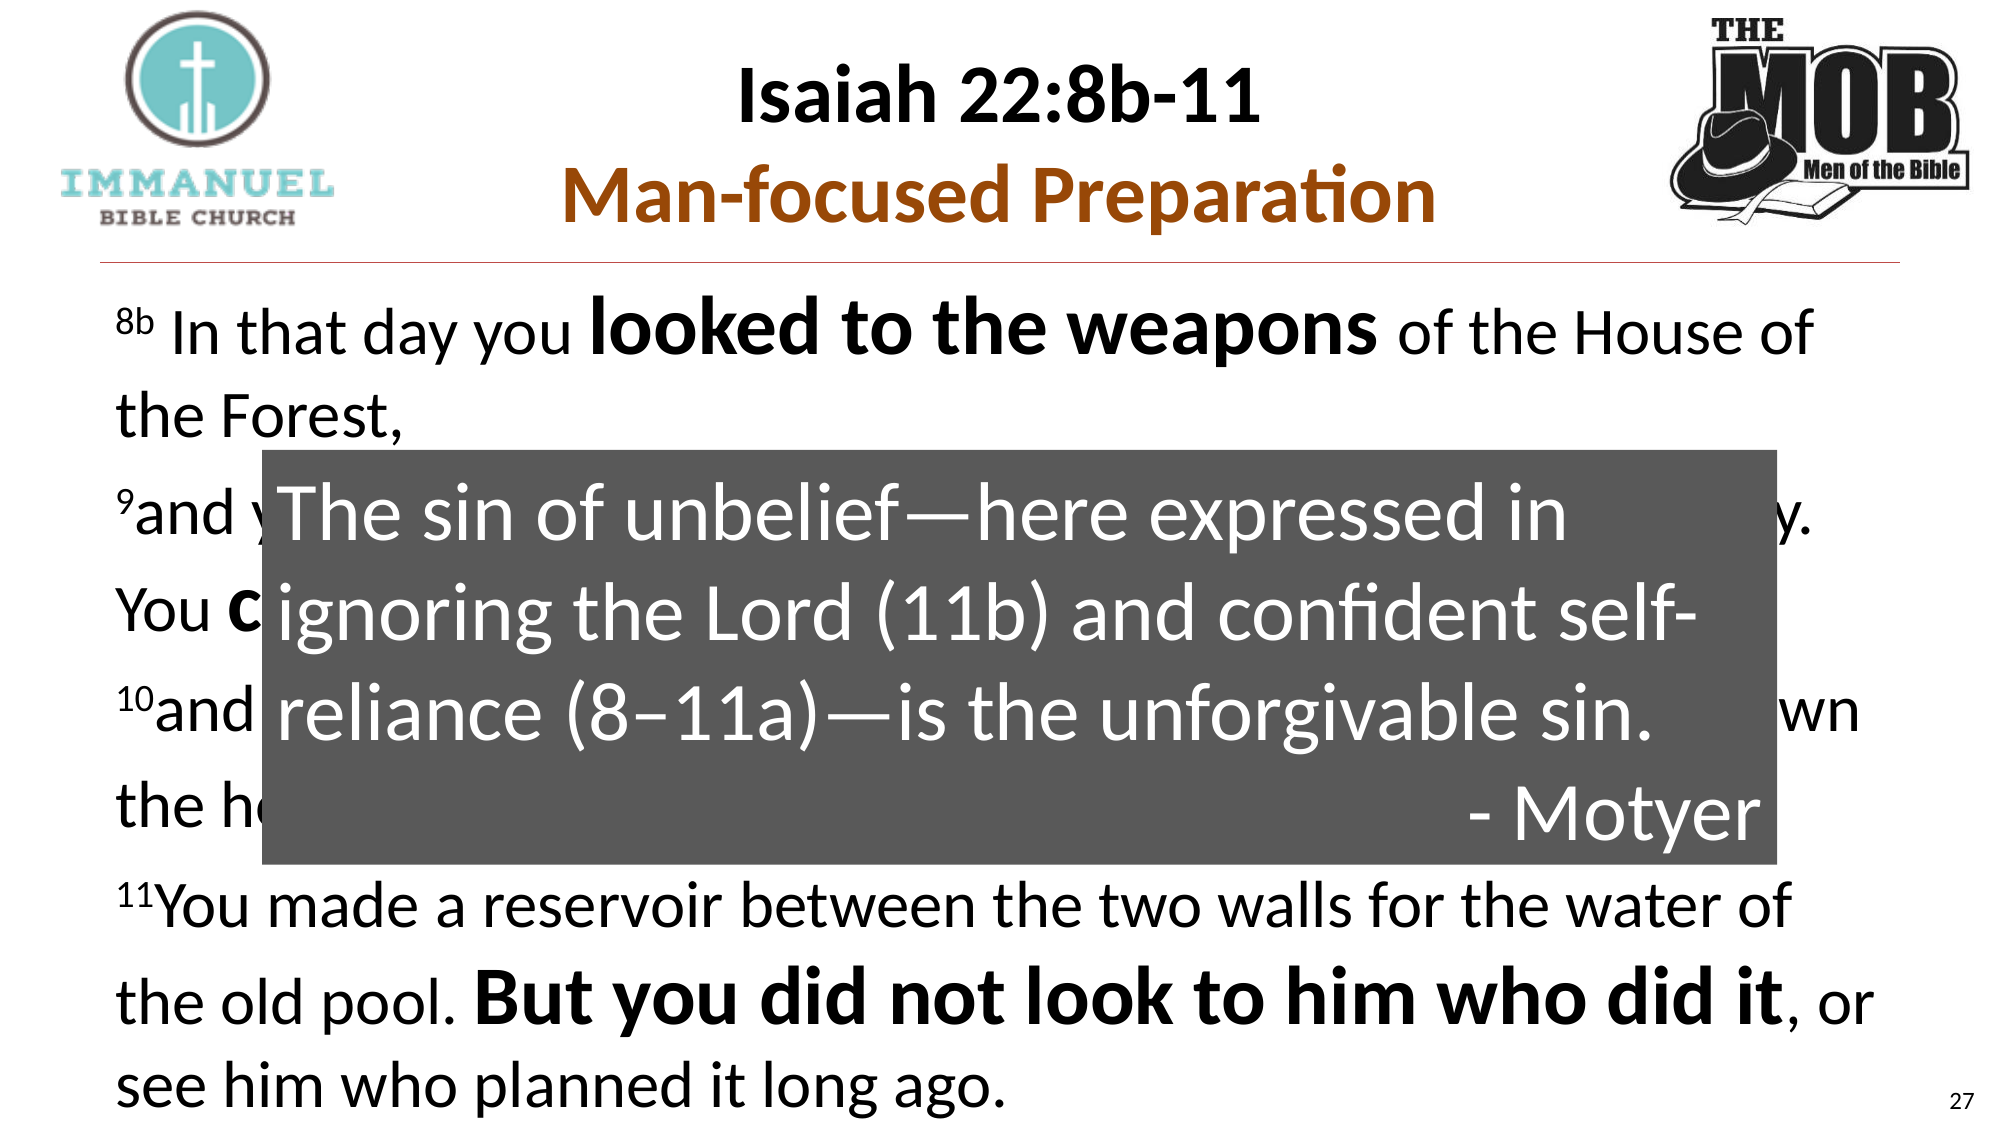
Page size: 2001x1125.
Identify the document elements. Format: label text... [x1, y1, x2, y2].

text_box The sin of unbelief—here expressed in ignoring the Lord (11b) and confident self-reliance (8–11a)—is the unforgivable sin. - Motyer [262, 449, 1778, 865]
picture [58, 0, 338, 250]
list 8b In that day you looked to the weapons of the House of the Forest, 9and you saw that the breaches of the city of David were many. You collected the waters of the lower pool, 10and you counted the houses of Jerusalem, and you broke down the houses to fortify the wall. 11You made a reservoir between the two walls for the water of the old pool. But you did not look to him who did it, or see him who planned it long ago. [100, 272, 1901, 1095]
title Isaiah 22:8b-11 Man-focused Preparation [99, 45, 1900, 233]
slide_number 27 [1839, 1069, 1990, 1125]
picture [1662, 18, 1975, 228]
